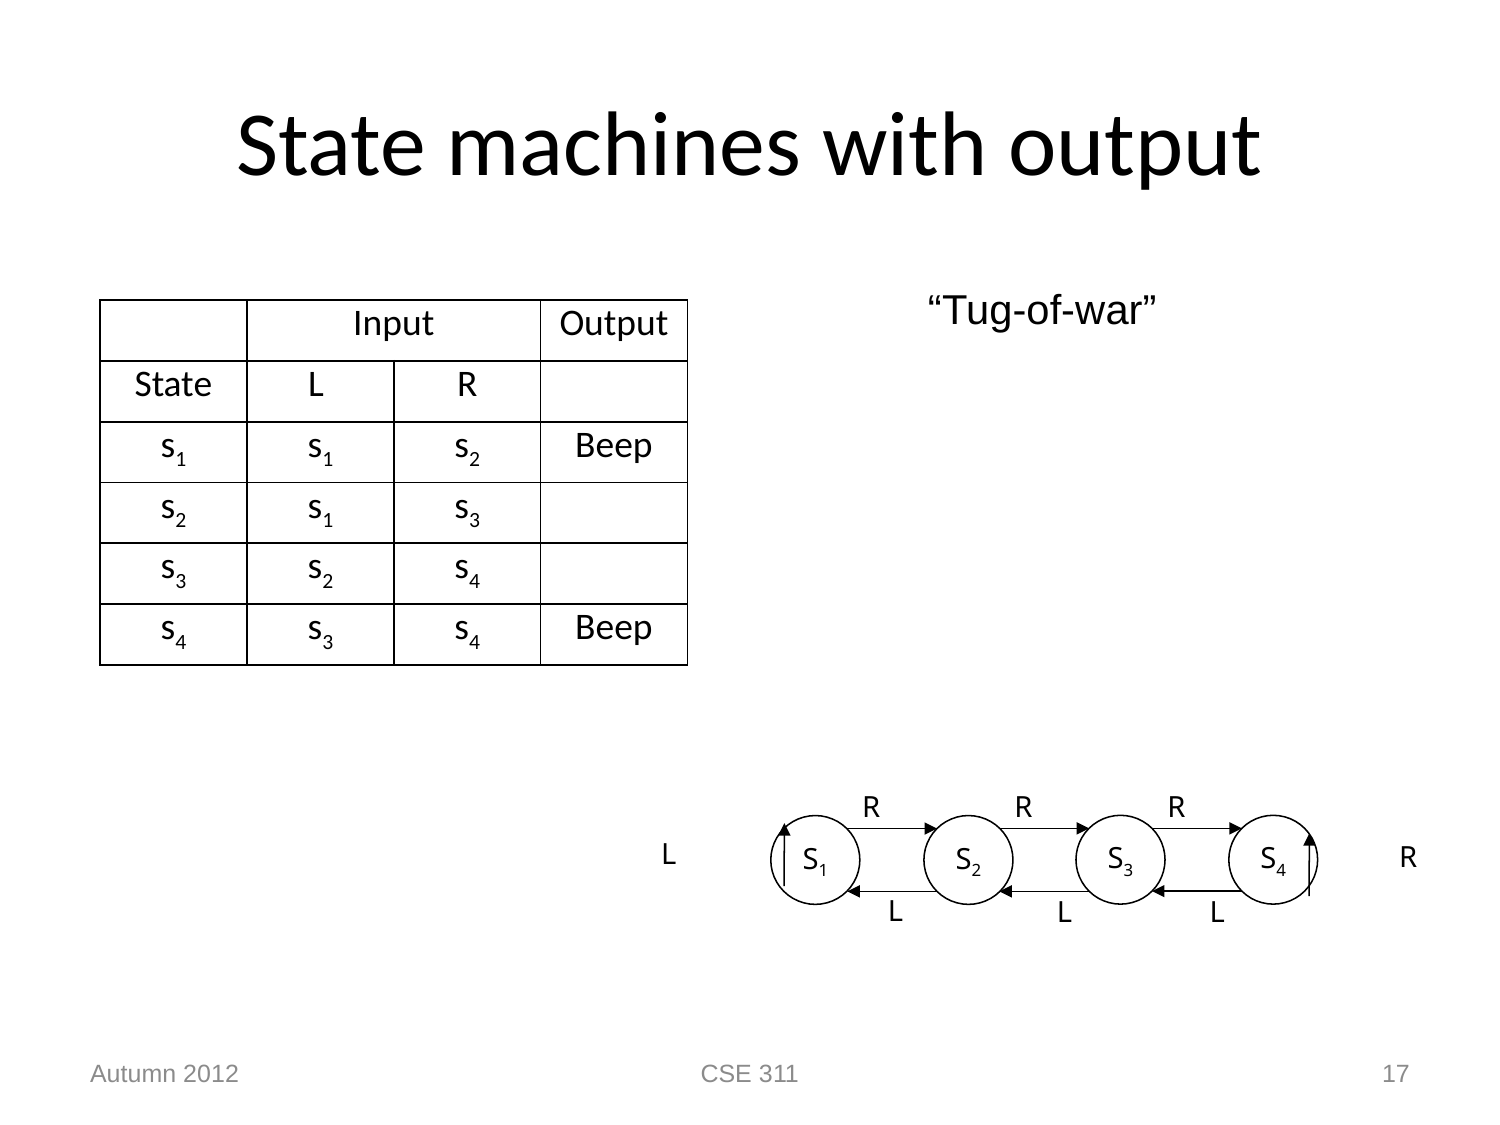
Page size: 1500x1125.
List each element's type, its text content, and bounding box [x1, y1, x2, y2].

table_cell s1 [248, 423, 393, 482]
table_cell [541, 362, 687, 421]
text_box S1 [771, 815, 860, 905]
text_box L [1194, 900, 1240, 936]
table_header Output [541, 301, 687, 360]
text_box L [1042, 898, 1087, 936]
table_cell s3 [248, 605, 393, 664]
slide_number 17 [1074, 1042, 1425, 1103]
text_box S4 [1228, 815, 1309, 905]
table_cell s4 [395, 544, 540, 603]
table_cell [541, 544, 687, 603]
table_header [101, 301, 246, 360]
text_box R [1384, 830, 1433, 881]
table_cell s4 [395, 605, 540, 664]
table_cell Beep [541, 605, 687, 664]
text_box L [873, 899, 918, 935]
table_cell s3 [395, 483, 540, 542]
text_box R [999, 780, 1048, 828]
table_cell s4 [101, 605, 246, 664]
text_box R [1152, 780, 1201, 828]
table_cell [541, 483, 687, 542]
table_cell s2 [101, 483, 246, 542]
table_cell s3 [101, 544, 246, 603]
table_cell s2 [248, 544, 393, 603]
text_box R [847, 780, 896, 828]
table_header Input [248, 301, 540, 360]
text_box S4 [1310, 872, 1316, 885]
text_box L [1042, 886, 1087, 890]
table_cell s1 [101, 423, 246, 482]
text_box S3 [1075, 815, 1166, 905]
title State machines with output [75, 45, 1425, 233]
slide_number Autumn 2012 [75, 1042, 425, 1103]
table_cell R [395, 362, 540, 421]
text_box L [1194, 886, 1240, 890]
text_box S4 [1311, 846, 1318, 862]
text_box L [646, 828, 692, 878]
text_box “Tug-of-war” [913, 275, 1172, 340]
table_cell s1 [248, 483, 393, 542]
table_cell Beep [541, 423, 687, 482]
table_cell L [248, 362, 393, 421]
text_box S2 [923, 815, 1013, 905]
table_cell State [101, 362, 246, 421]
footer CSE 311 [512, 1042, 988, 1103]
text_box L [873, 885, 918, 890]
table_cell s2 [395, 423, 540, 482]
